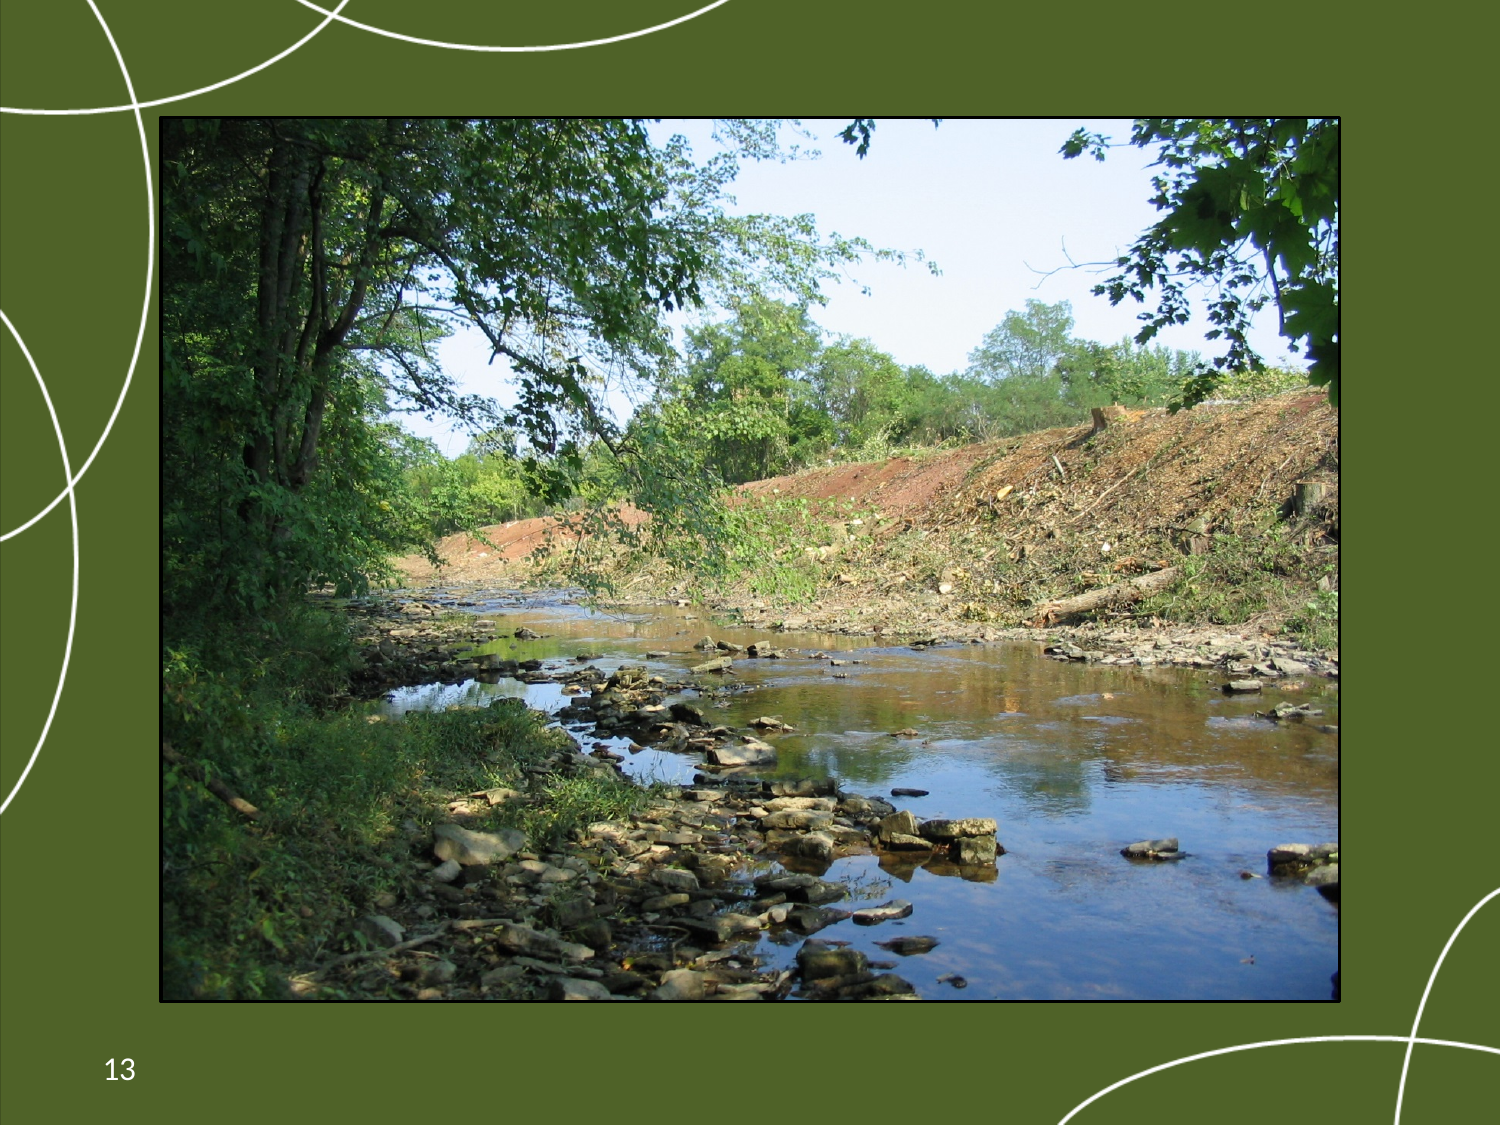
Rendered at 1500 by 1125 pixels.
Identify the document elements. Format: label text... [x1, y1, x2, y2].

picture [0, 0, 1500, 1125]
slide_number 13 [87, 1037, 438, 1098]
